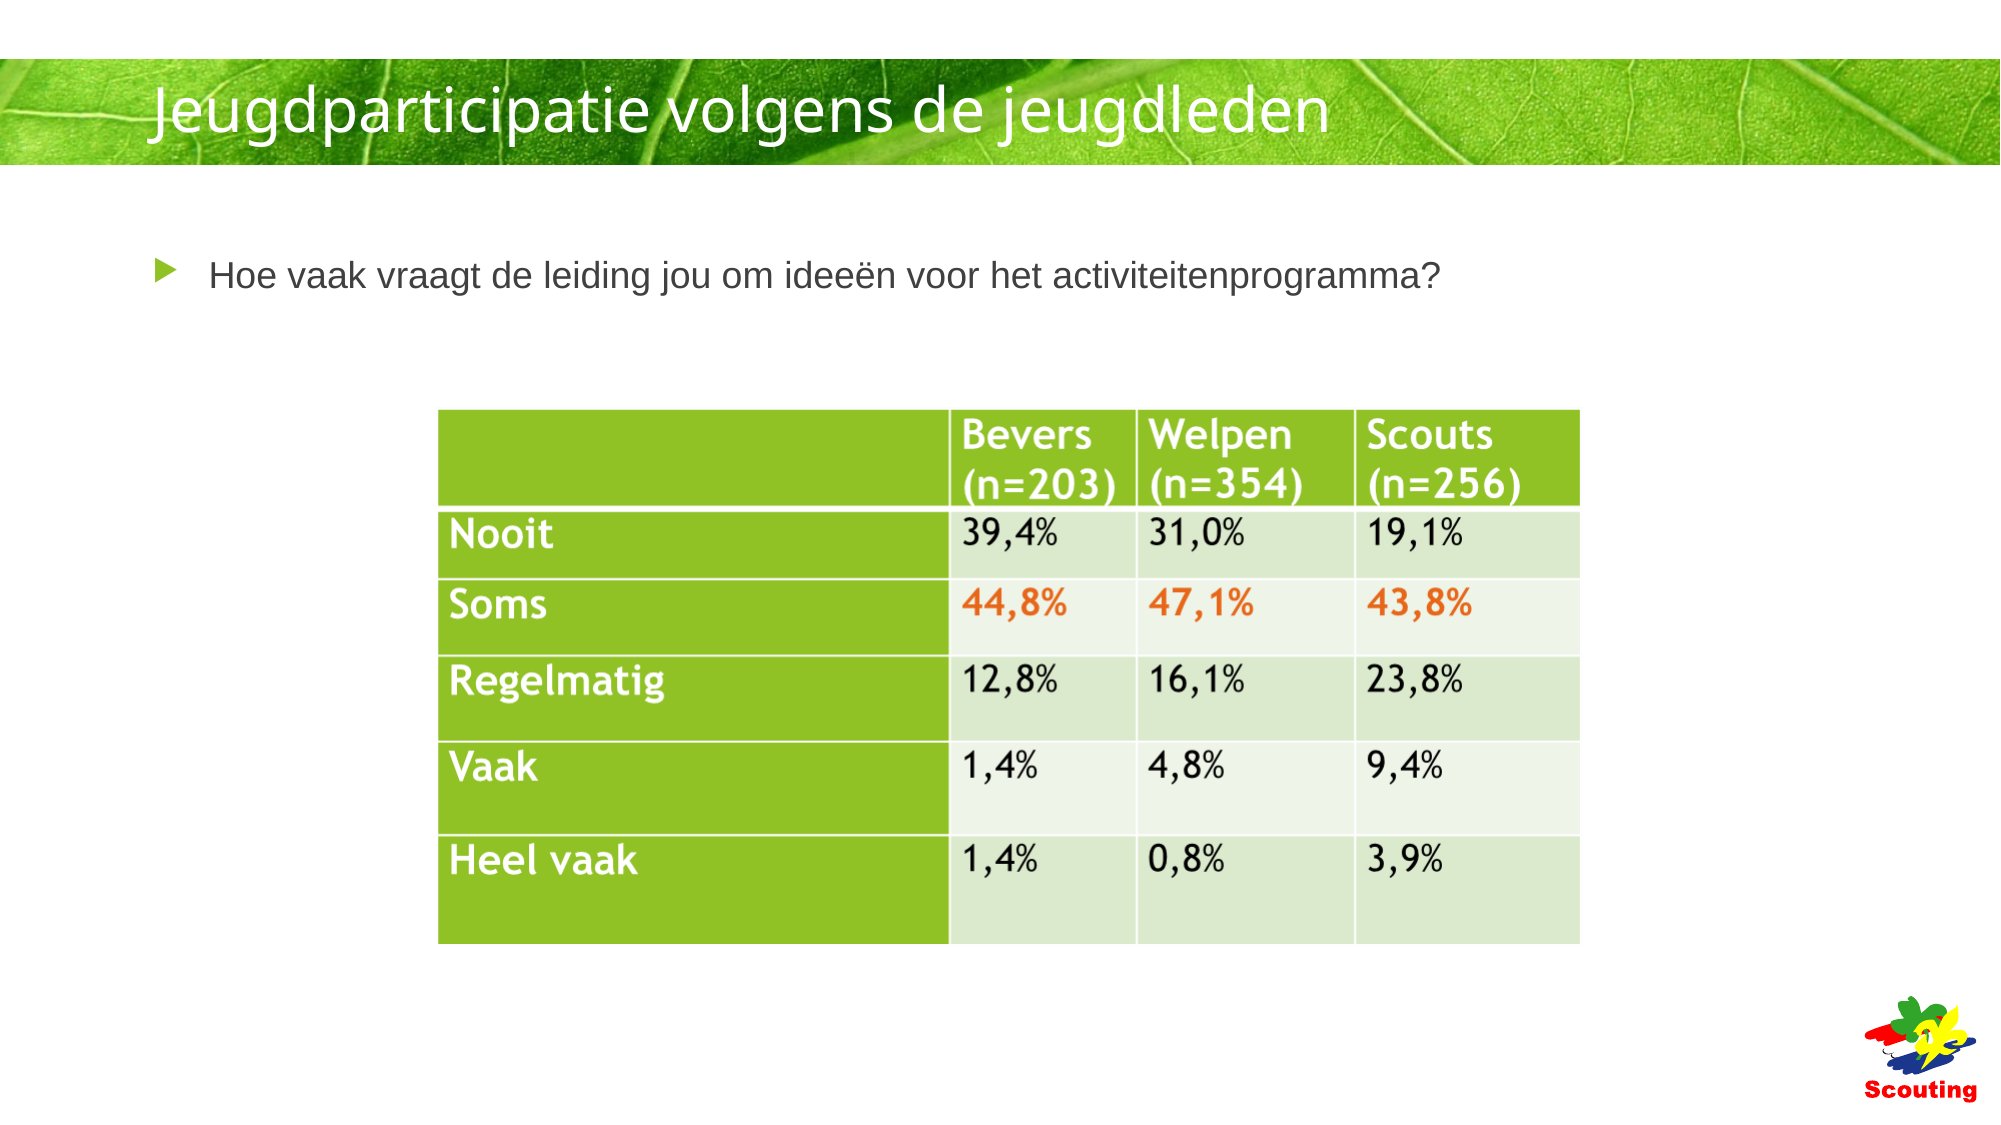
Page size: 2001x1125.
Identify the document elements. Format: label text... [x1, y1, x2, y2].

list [436, 395, 1586, 948]
picture [1863, 59, 2000, 165]
text_box Hoe vaak vraagt de leiding jou om ideeën voor het activiteitenprogramma? [137, 244, 1586, 304]
picture [0, 59, 137, 165]
title Jeugdparticipatie volgens de jeugdleden [137, 59, 1863, 165]
